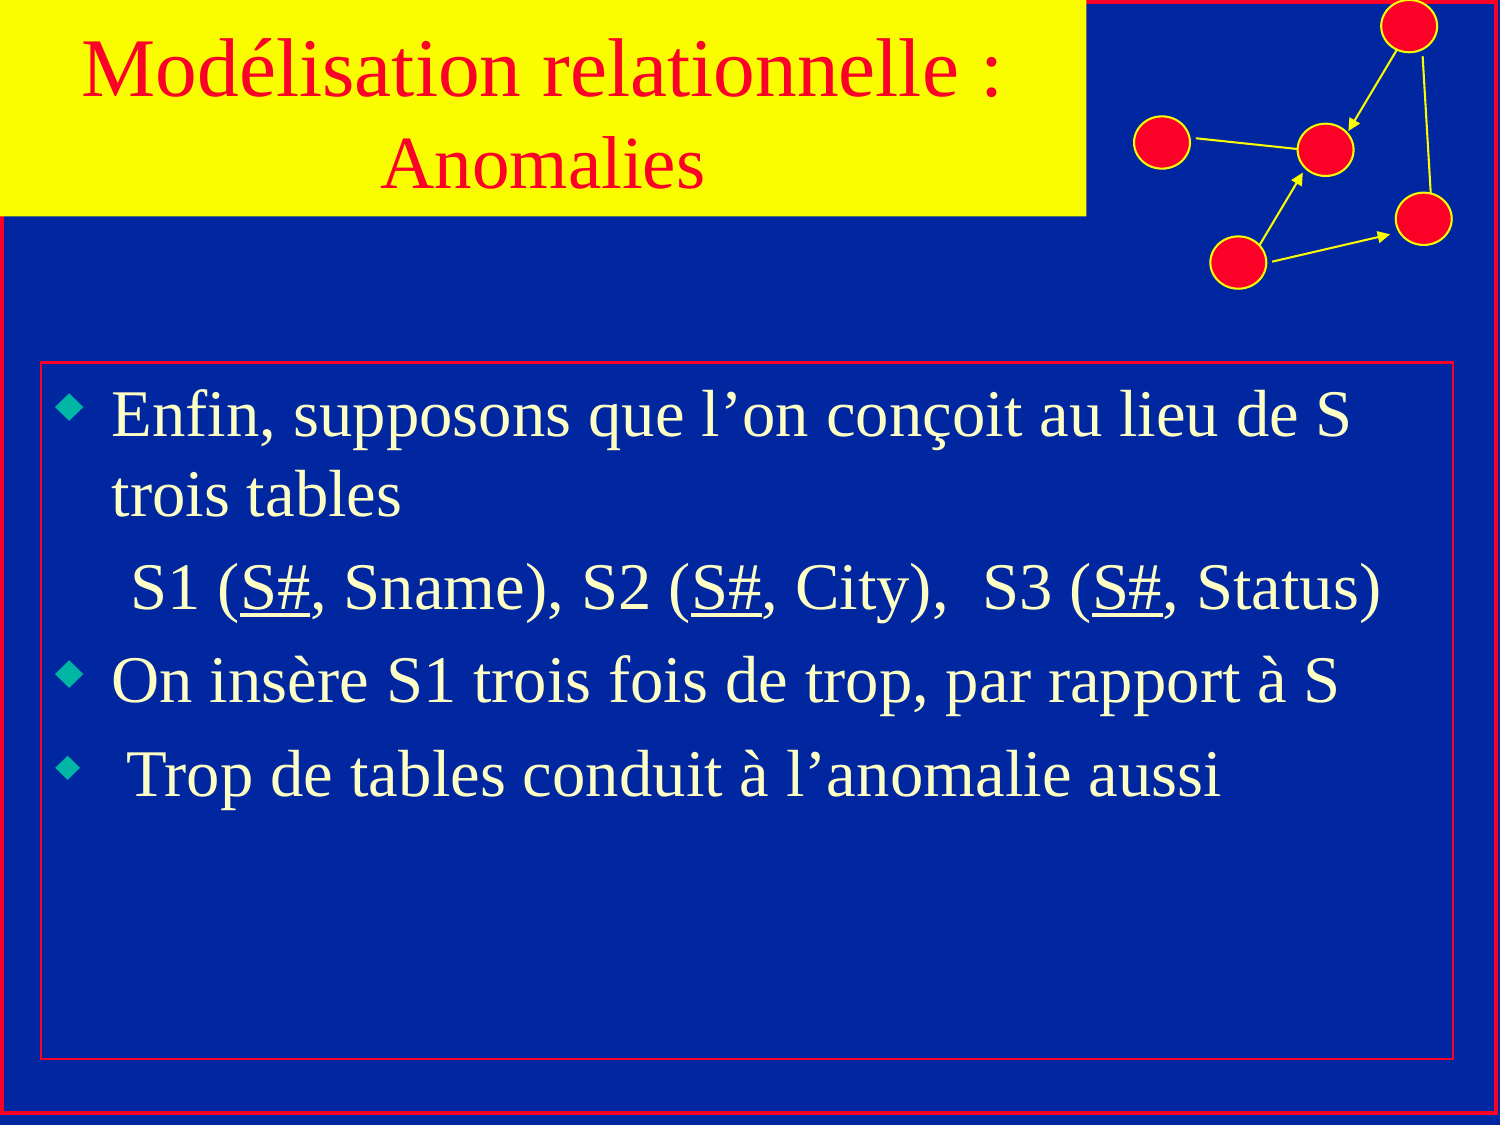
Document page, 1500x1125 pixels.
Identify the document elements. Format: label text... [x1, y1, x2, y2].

text_box [1297, 123, 1354, 176]
text_box [1210, 236, 1267, 289]
text_box [1272, 231, 1391, 262]
text_box [1381, 0, 1438, 53]
text_box [1134, 116, 1191, 169]
text_box [1395, 192, 1452, 245]
text_box [1348, 48, 1398, 131]
text_box Modélisation relationnelle : Anomalies [0, 0, 1087, 217]
text_box [1259, 172, 1303, 245]
list Enfin, supposons que l’on conçoit au lieu de S trois tables S1 (S#, Sname), S2 (S#, City), S3 (S#, Status) On insère S1 trois fois de trop, par rapport à S Trop de tables conduit à l’anomalie aussi [40, 361, 1454, 1060]
